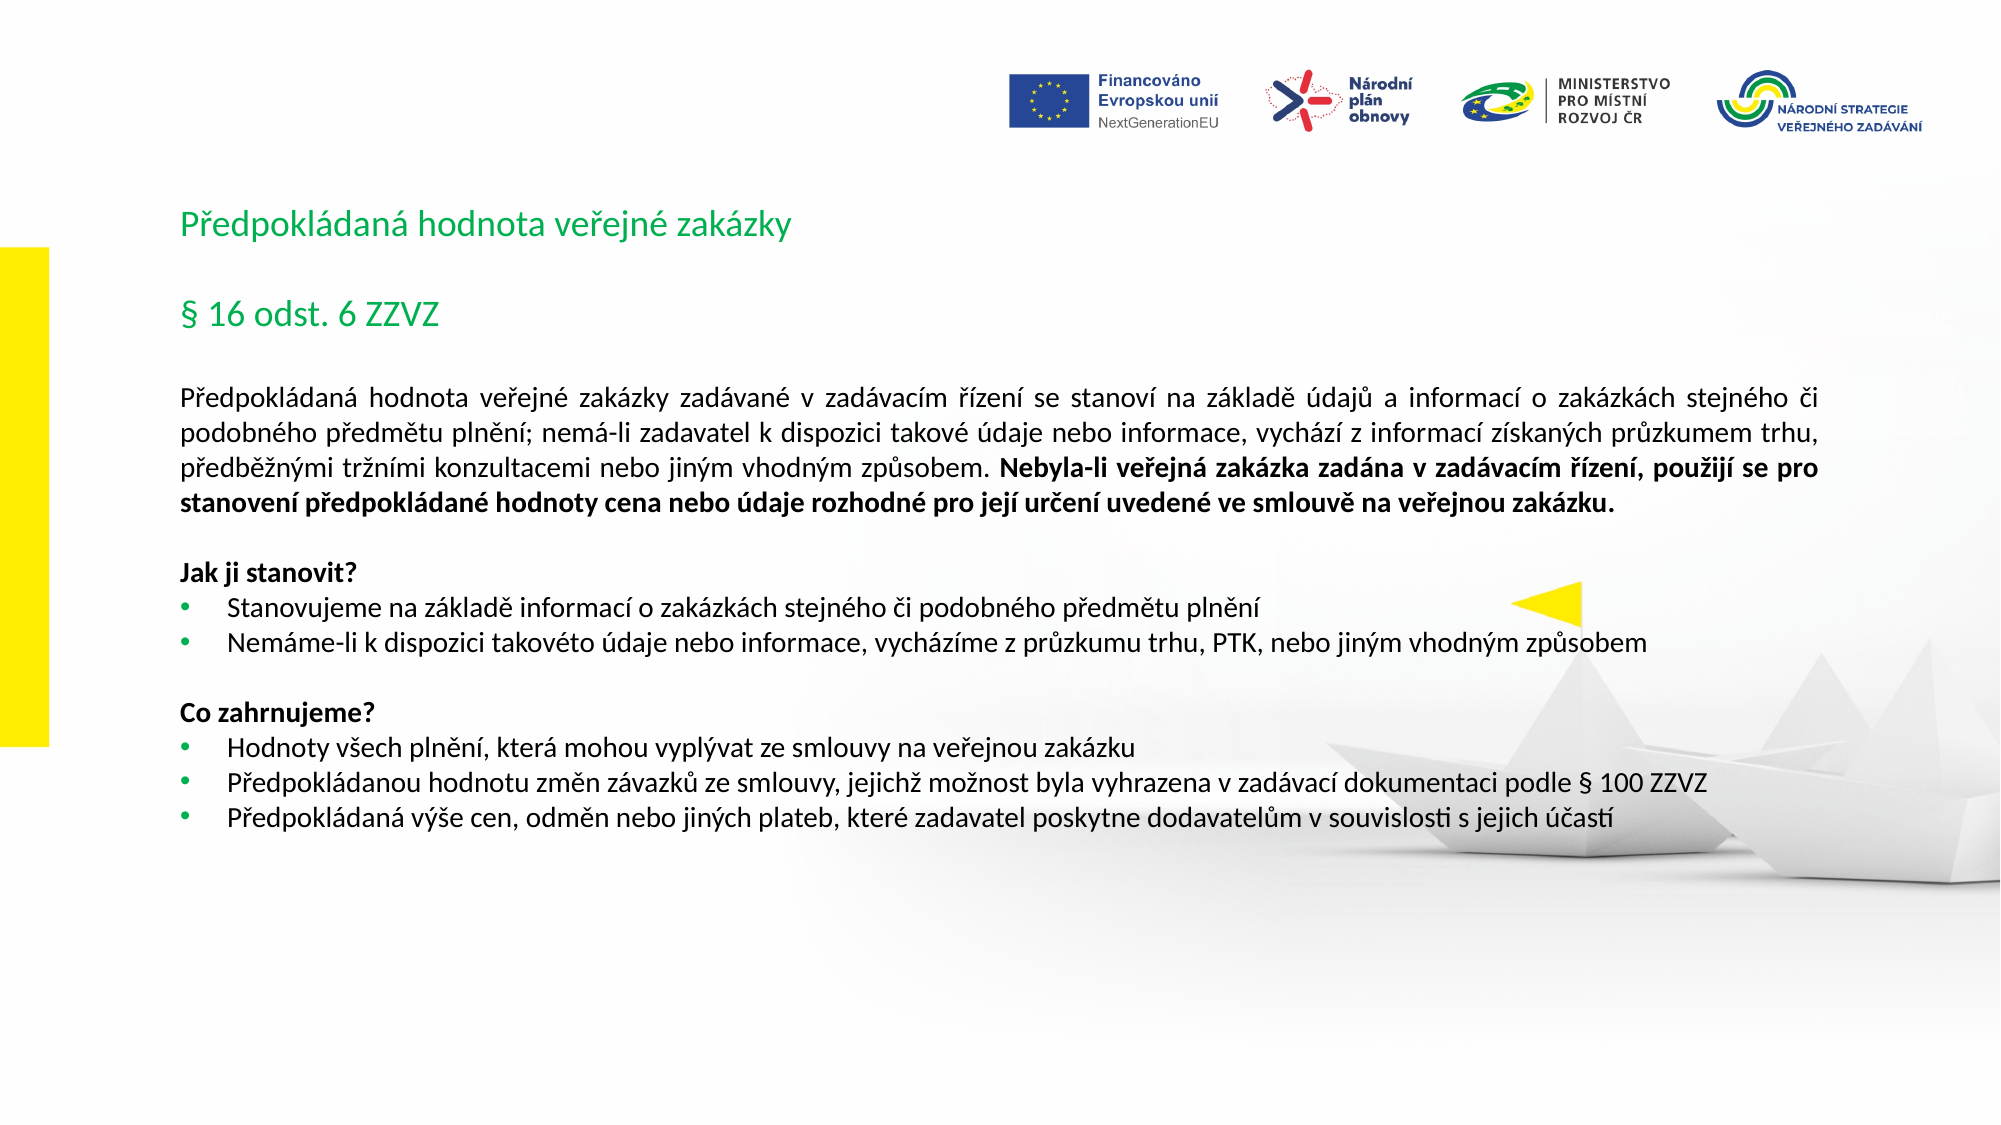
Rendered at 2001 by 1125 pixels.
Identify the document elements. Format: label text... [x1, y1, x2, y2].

text_box Předpokládaná hodnota veřejné zakázky § 16 odst. 6 ZZVZ Předpokládaná hodnota veřejné zakázky zadávané v zadávacím řízení se stanoví na základě údajů a informací o zakázkách stejného či podobného předmětu plnění; nemá-li zadavatel k dispozici takové údaje nebo informace, vychází z informací získaných průzkumem trhu, předběžnými tržními konzultacemi nebo jiným vhodným způsobem. Nebyla-li veřejná zakázka zadána v zadávacím řízení, použijí se pro stanovení předpokládané hodnoty cena nebo údaje rozhodné pro její určení uvedené ve smlouvě na veřejnou zakázku. Jak ji stanovit? Stanovujeme na základě informací o zakázkách stejného či podobného předmětu plnění Nemáme-li k dispozici takovéto údaje nebo informace, vycházíme z průzkumu trhu, PTK, nebo jiným vhodným způsobem Co zahrnujeme? Hodnoty všech plnění, která mohou vyplývat ze smlouvy na veřejnou zakázku Předpokládanou hodnotu změn závazků ze smlouvy, jejichž možnost byla vyhrazena v zadávací dokumentaci podle § 100 ZZVZ Předpokládaná výše cen, odměn nebo jiných plateb, které zadavatel poskytne dodavatelům v souvislosti s jejich účastí [165, 191, 1835, 921]
picture [0, 0, 2001, 1125]
